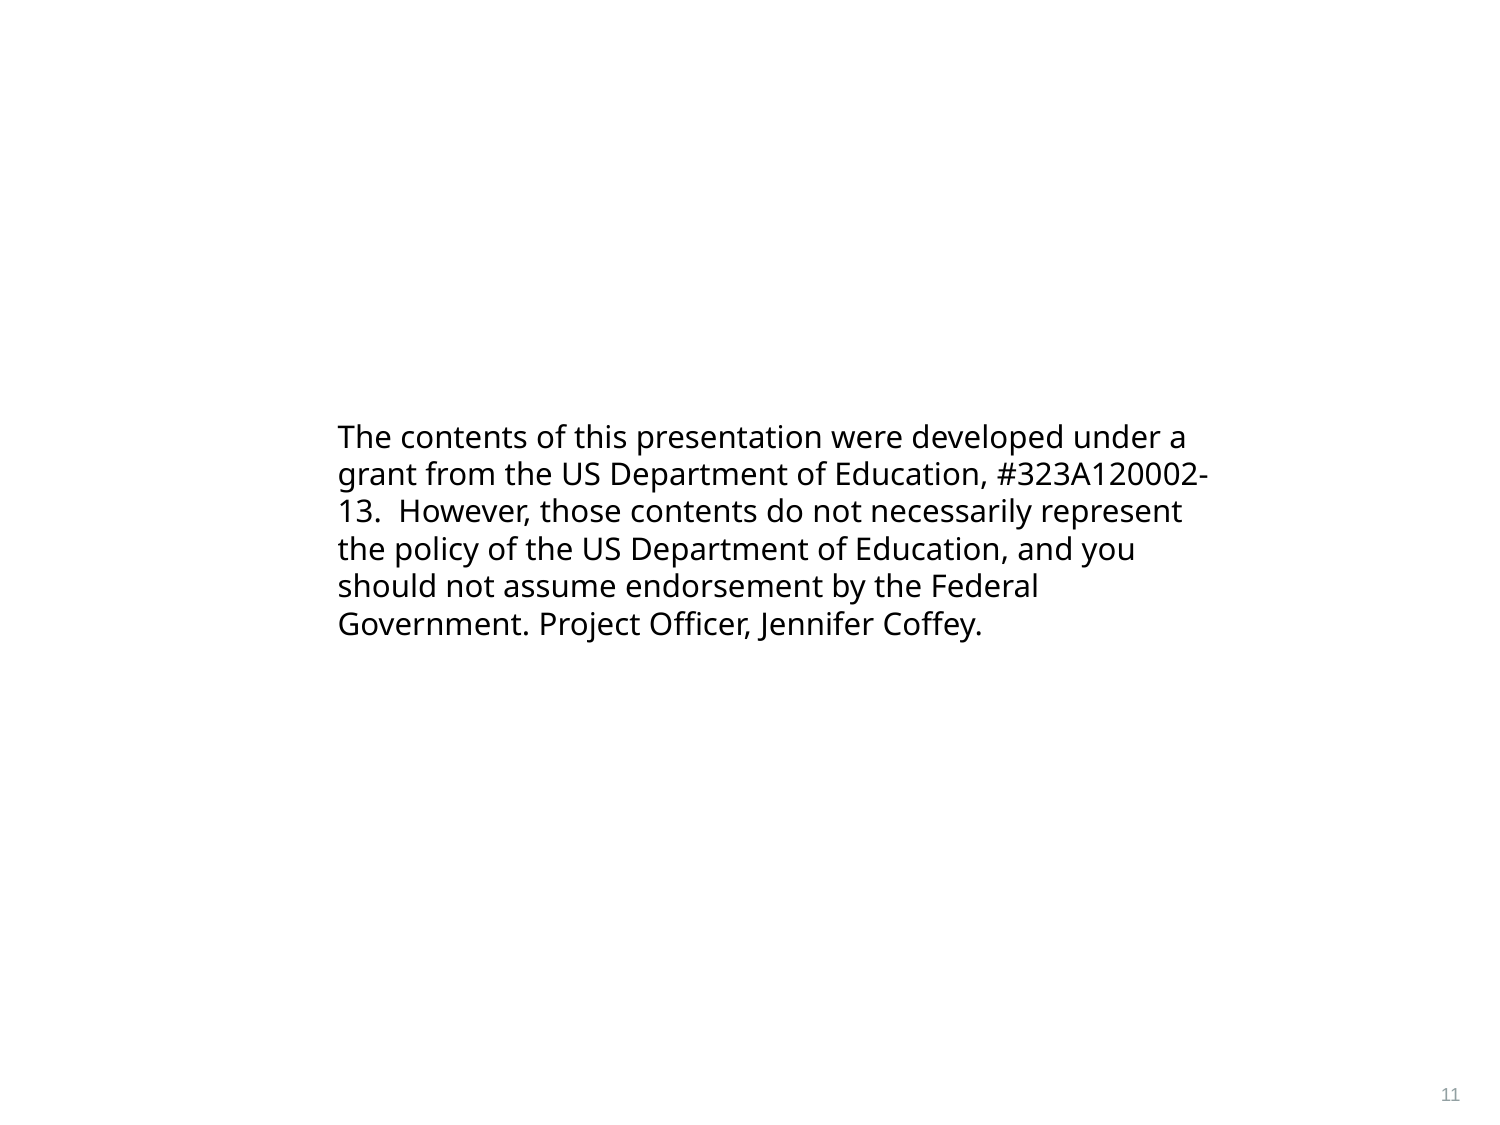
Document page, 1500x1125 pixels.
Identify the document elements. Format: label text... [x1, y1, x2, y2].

slide_number 11 [1413, 1034, 1488, 1113]
list The contents of this presentation were developed under a grant from the US Department of Education, #323A120002-13. However, those contents do not necessarily represent the policy of the US Department of Education, and you should not assume endorsement by the Federal Government. Project Officer, Jennifer Coffey. [312, 387, 1228, 671]
